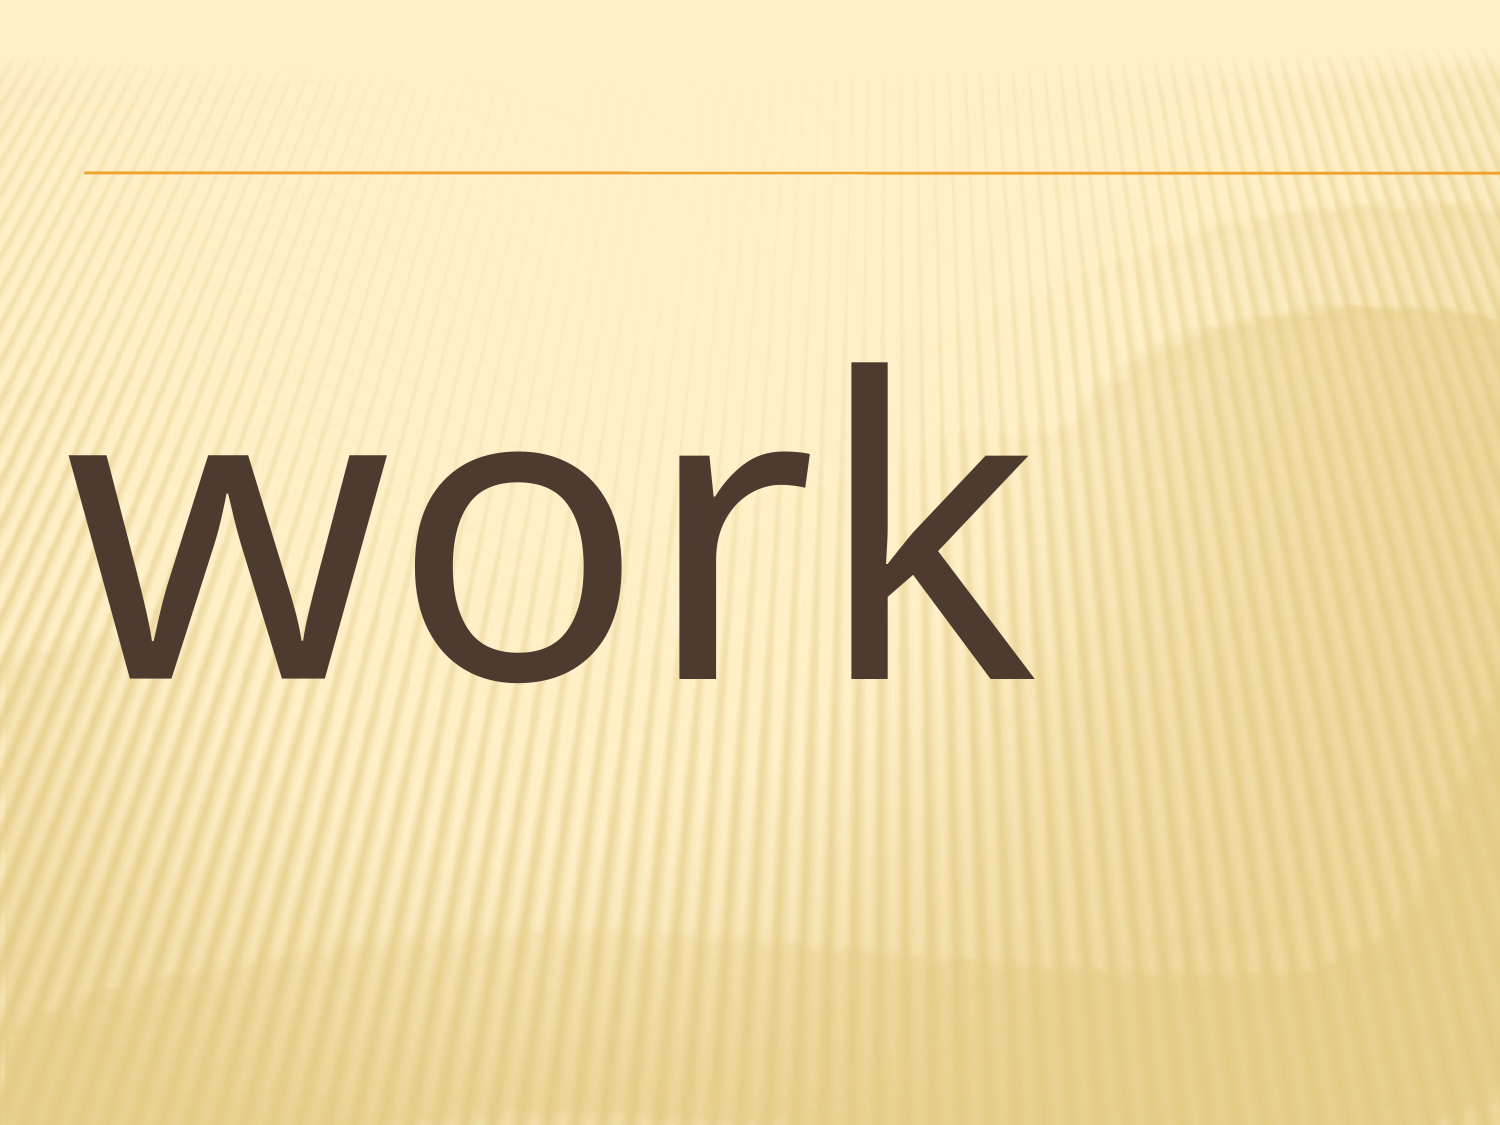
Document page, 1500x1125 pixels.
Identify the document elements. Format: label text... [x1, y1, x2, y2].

list work [50, 254, 1475, 998]
